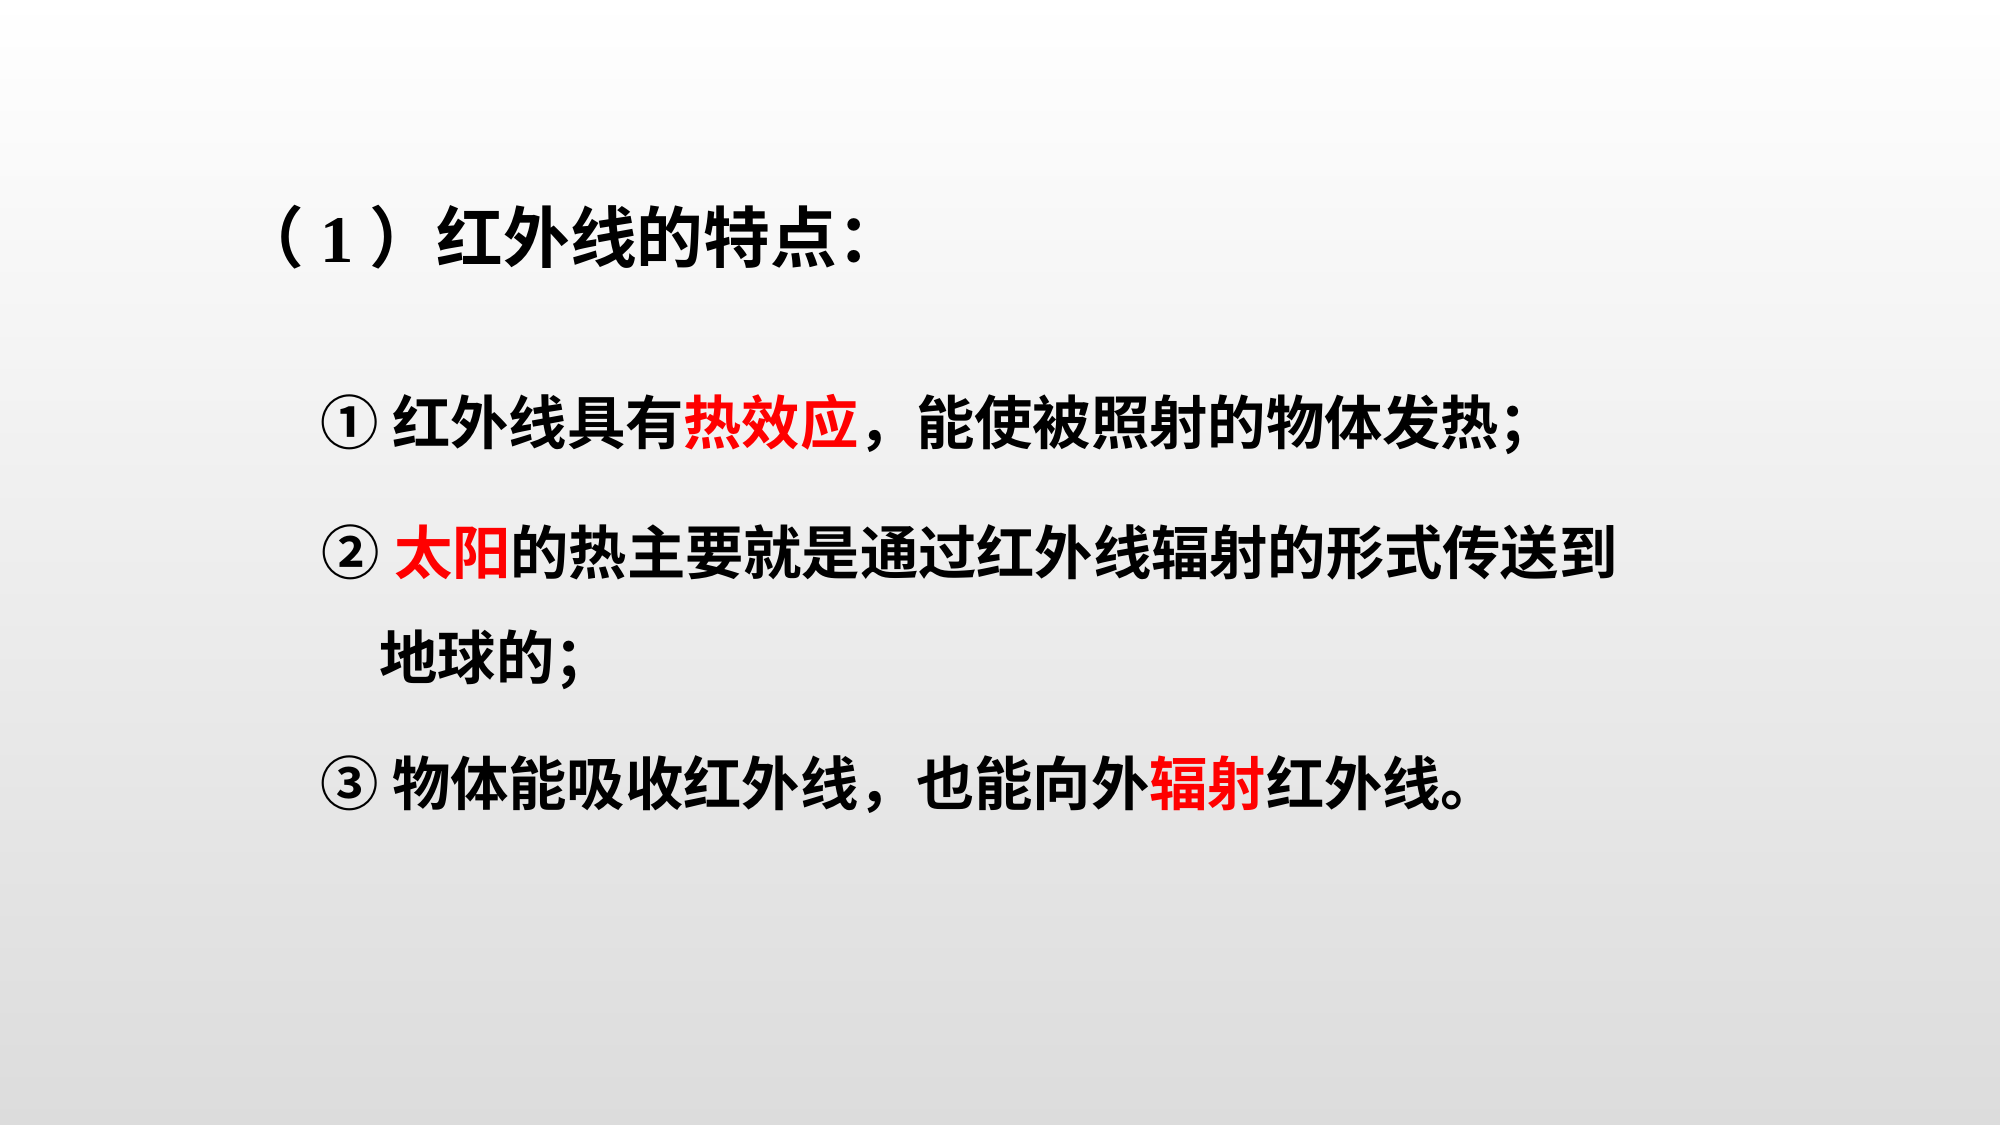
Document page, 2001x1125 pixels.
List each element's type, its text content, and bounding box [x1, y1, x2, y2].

text_box ②太阳的热主要就是通过红外线辐射的形式传送到地球的； [302, 473, 1685, 698]
text_box ①红外线具有热效应，能使被照射的物体发热； [305, 343, 1612, 473]
text_box （1）红外线的特点： [223, 148, 1030, 284]
text_box ③物体能吸收红外线，也能向外辐射红外线。 [305, 705, 1723, 833]
